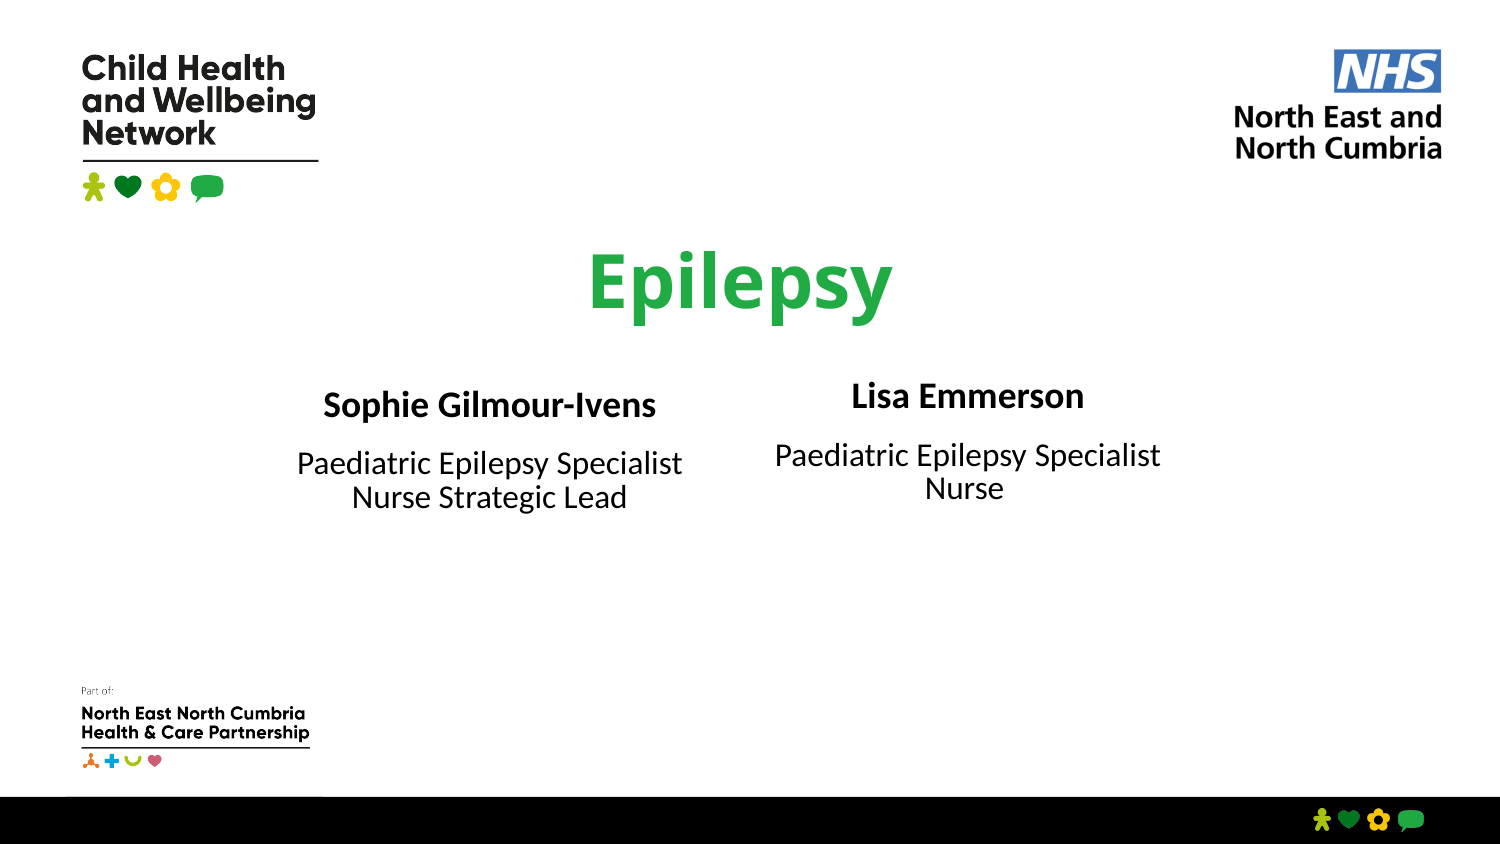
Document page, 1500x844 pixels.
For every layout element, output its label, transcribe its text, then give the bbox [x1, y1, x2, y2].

text_box [65, 796, 324, 844]
picture [1230, 49, 1443, 166]
picture [81, 49, 326, 203]
picture [81, 684, 338, 768]
title Epilepsy [261, 236, 1219, 374]
table_header Sophie Gilmour-Ivens [241, 382, 717, 440]
table_cell Paediatric Epilepsy Specialist Nurse [719, 437, 1217, 515]
table_cell Paediatric Epilepsy Specialist Nurse Strategic Lead [241, 445, 739, 523]
picture [1312, 803, 1433, 832]
table_header Lisa Emmerson [719, 374, 1217, 431]
